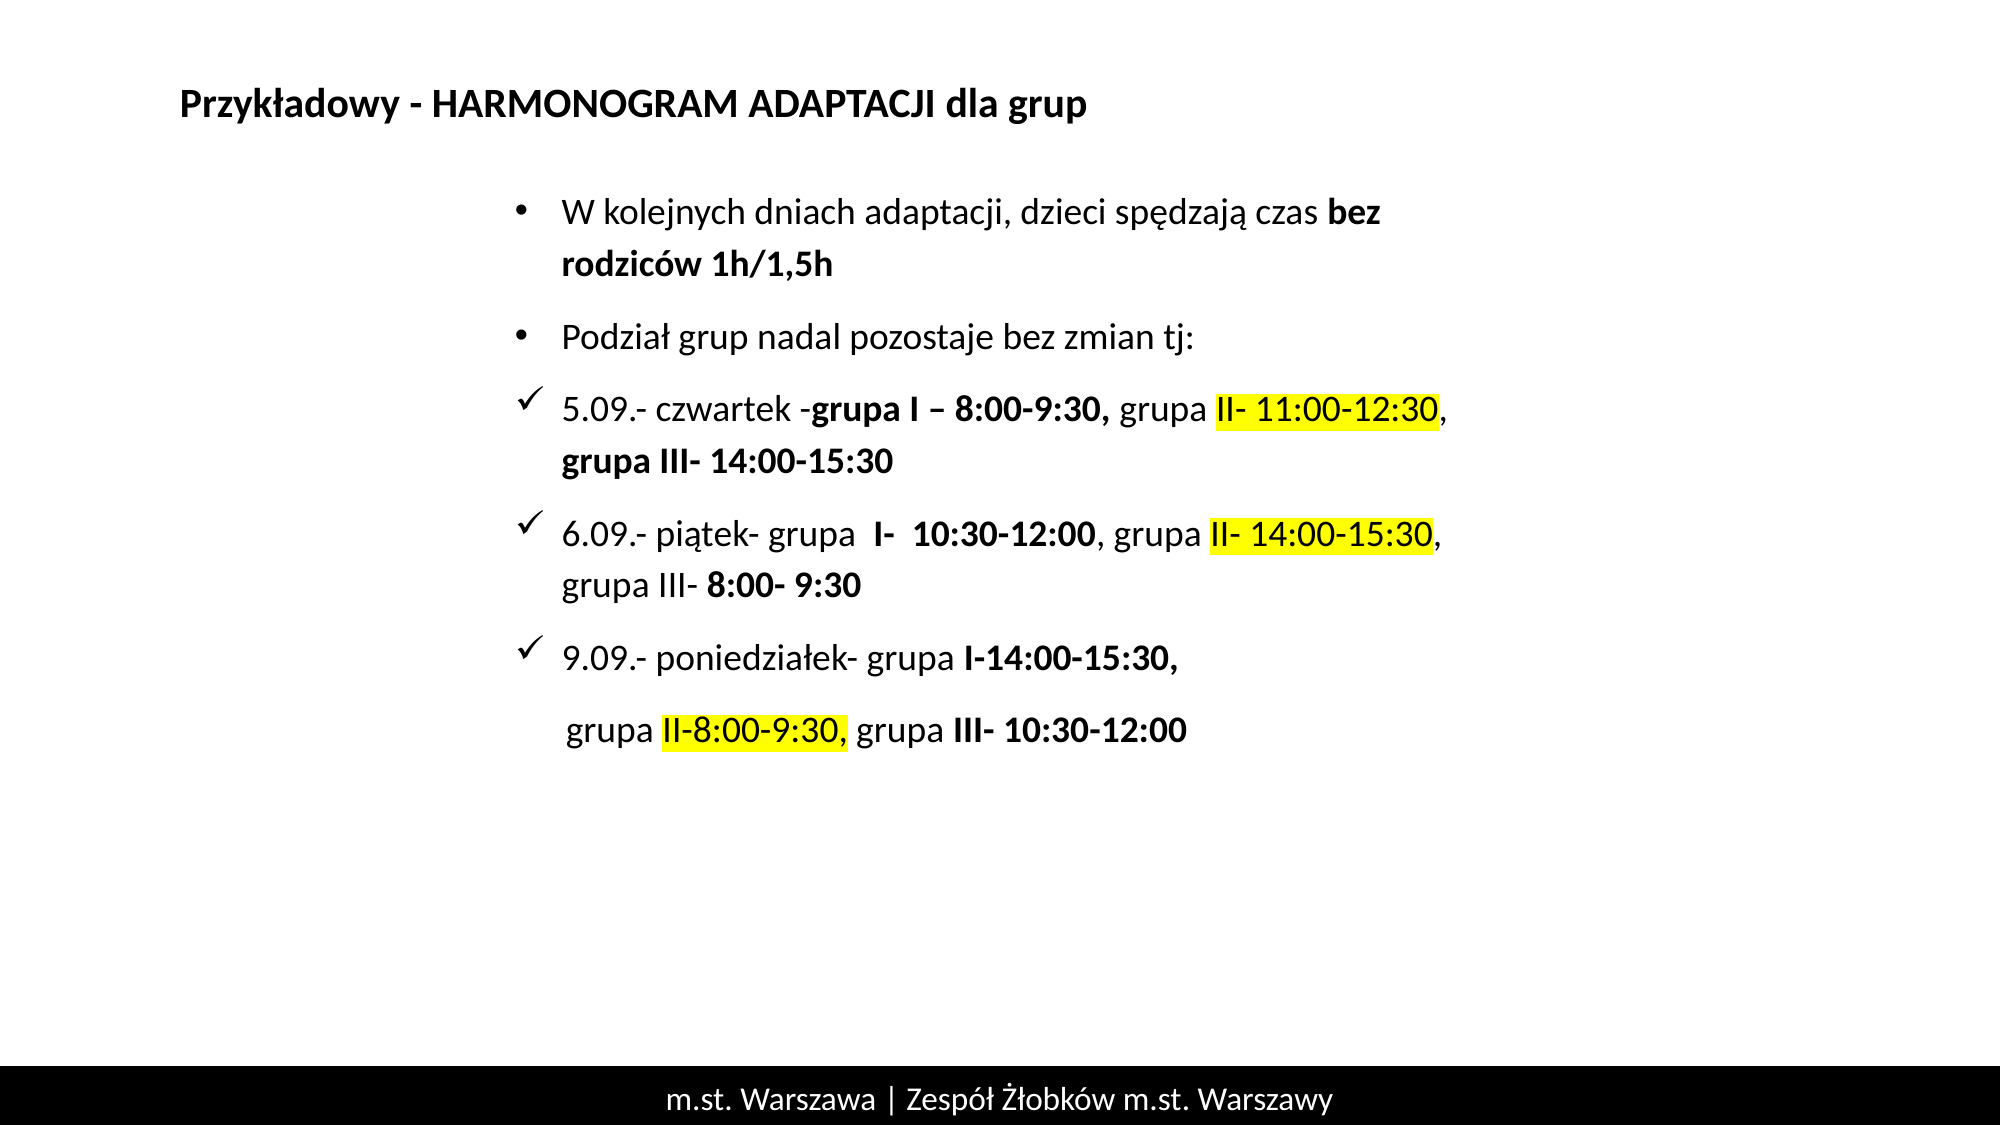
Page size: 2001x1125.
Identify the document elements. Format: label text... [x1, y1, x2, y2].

text_box W kolejnych dniach adaptacji, dzieci spędzają czas bez rodziców 1h/1,5h Podział grup nadal pozostaje bez zmian tj: 5.09.- czwartek -grupa I – 8:00-9:30, grupa II- 11:00-12:30, grupa III- 14:00-15:30 6.09.- piątek- grupa I- 10:30-12:00, grupa II- 14:00-15:30, grupa III- 8:00- 9:30 9.09.- poniedziałek- grupa I-14:00-15:30, grupa II-8:00-9:30, grupa III- 10:30-12:00 [500, 173, 1500, 903]
text_box m.st. Warszawa | Zespół Żłobków m.st. Warszawy [650, 1069, 1349, 1125]
text_box Przykładowy - HARMONOGRAM ADAPTACJI dla grup [165, 68, 1857, 134]
text_box [0, 1066, 2000, 1125]
